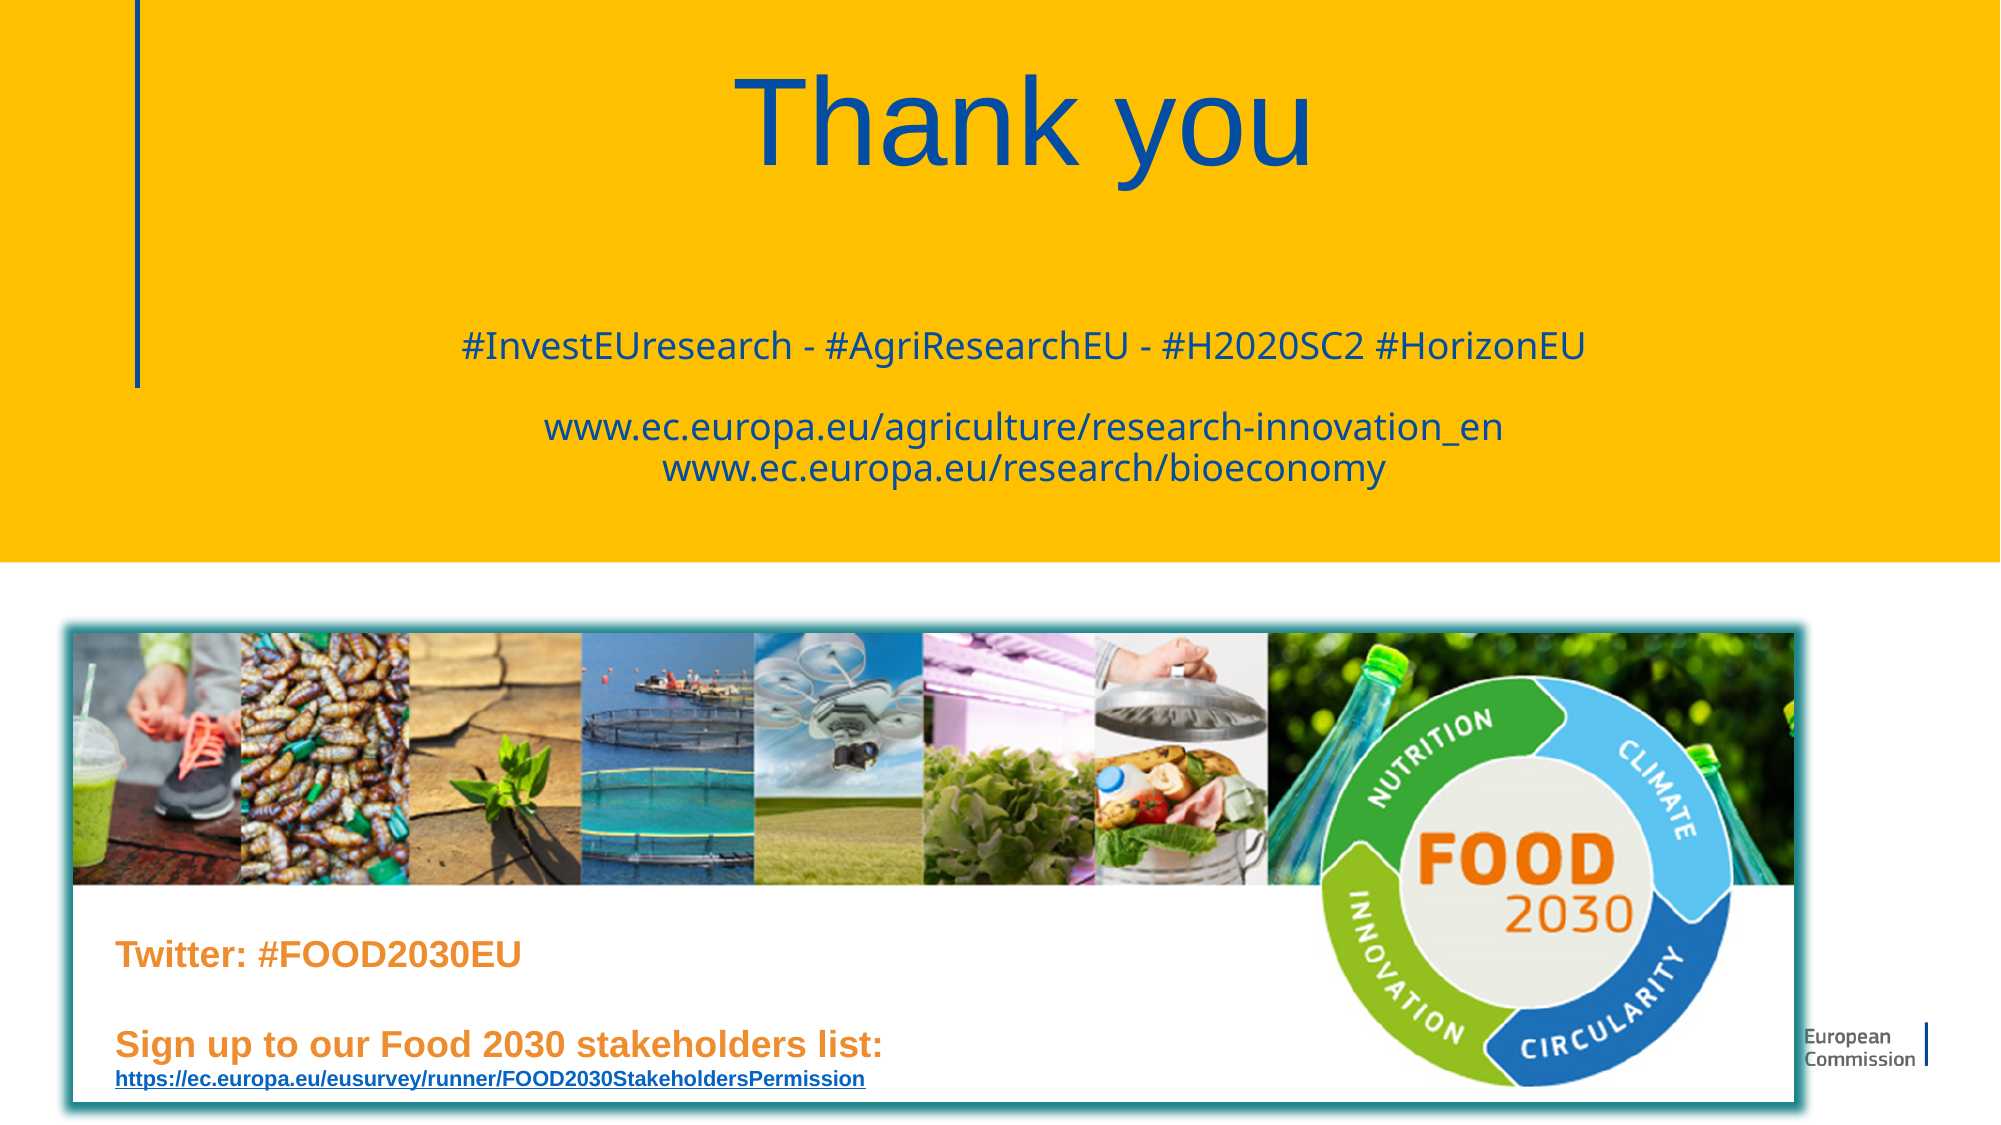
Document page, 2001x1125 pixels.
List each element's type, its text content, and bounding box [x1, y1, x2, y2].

picture [1804, 991, 1928, 1066]
title Thank you #InvestEUresearch - #AgriResearchEU - #H2020SC2 #HorizonEU www.ec.europa.eu/agriculture/research-innovation_en www.ec.europa.eu/research/bioeconomy [191, 285, 1858, 490]
picture [73, 633, 1794, 1102]
